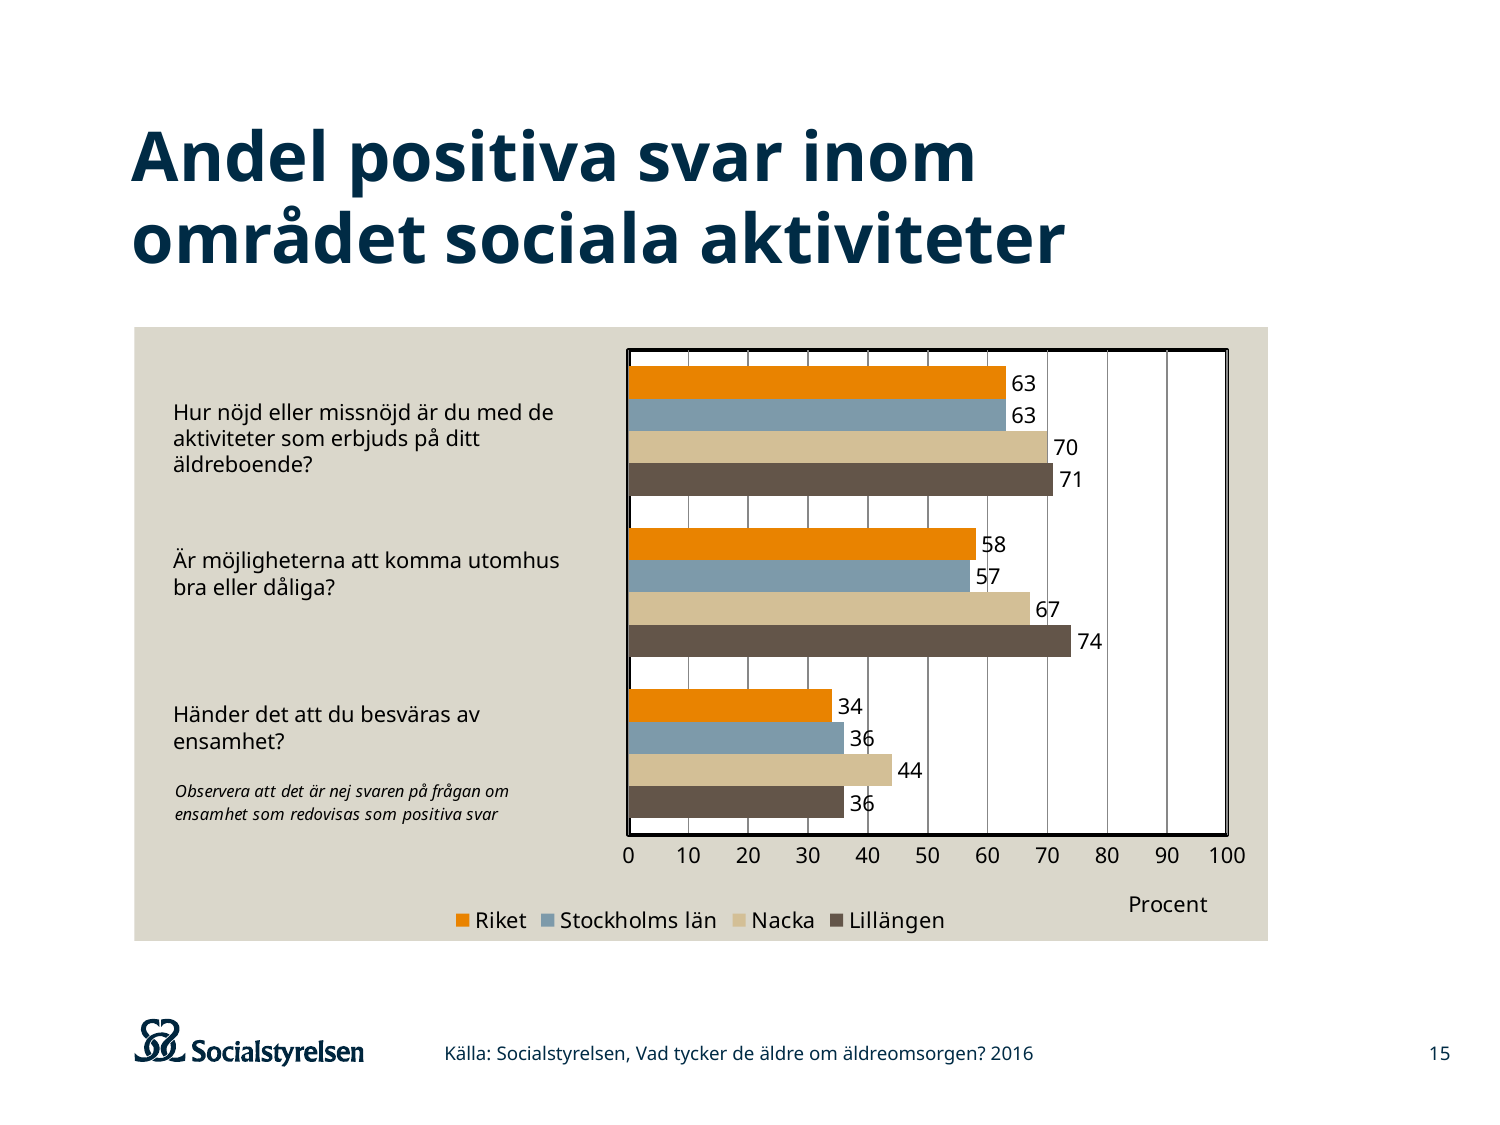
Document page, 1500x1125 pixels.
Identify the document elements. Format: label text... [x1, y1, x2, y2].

title Andel positiva svar inom området sociala aktiviteter [131, 112, 1273, 326]
chart [134, 326, 1269, 942]
slide_number 15 [1379, 1032, 1451, 1077]
footer Källa: Socialstyrelsen, Vad tycker de äldre om äldreomsorgen? 2016 [444, 1032, 1110, 1077]
